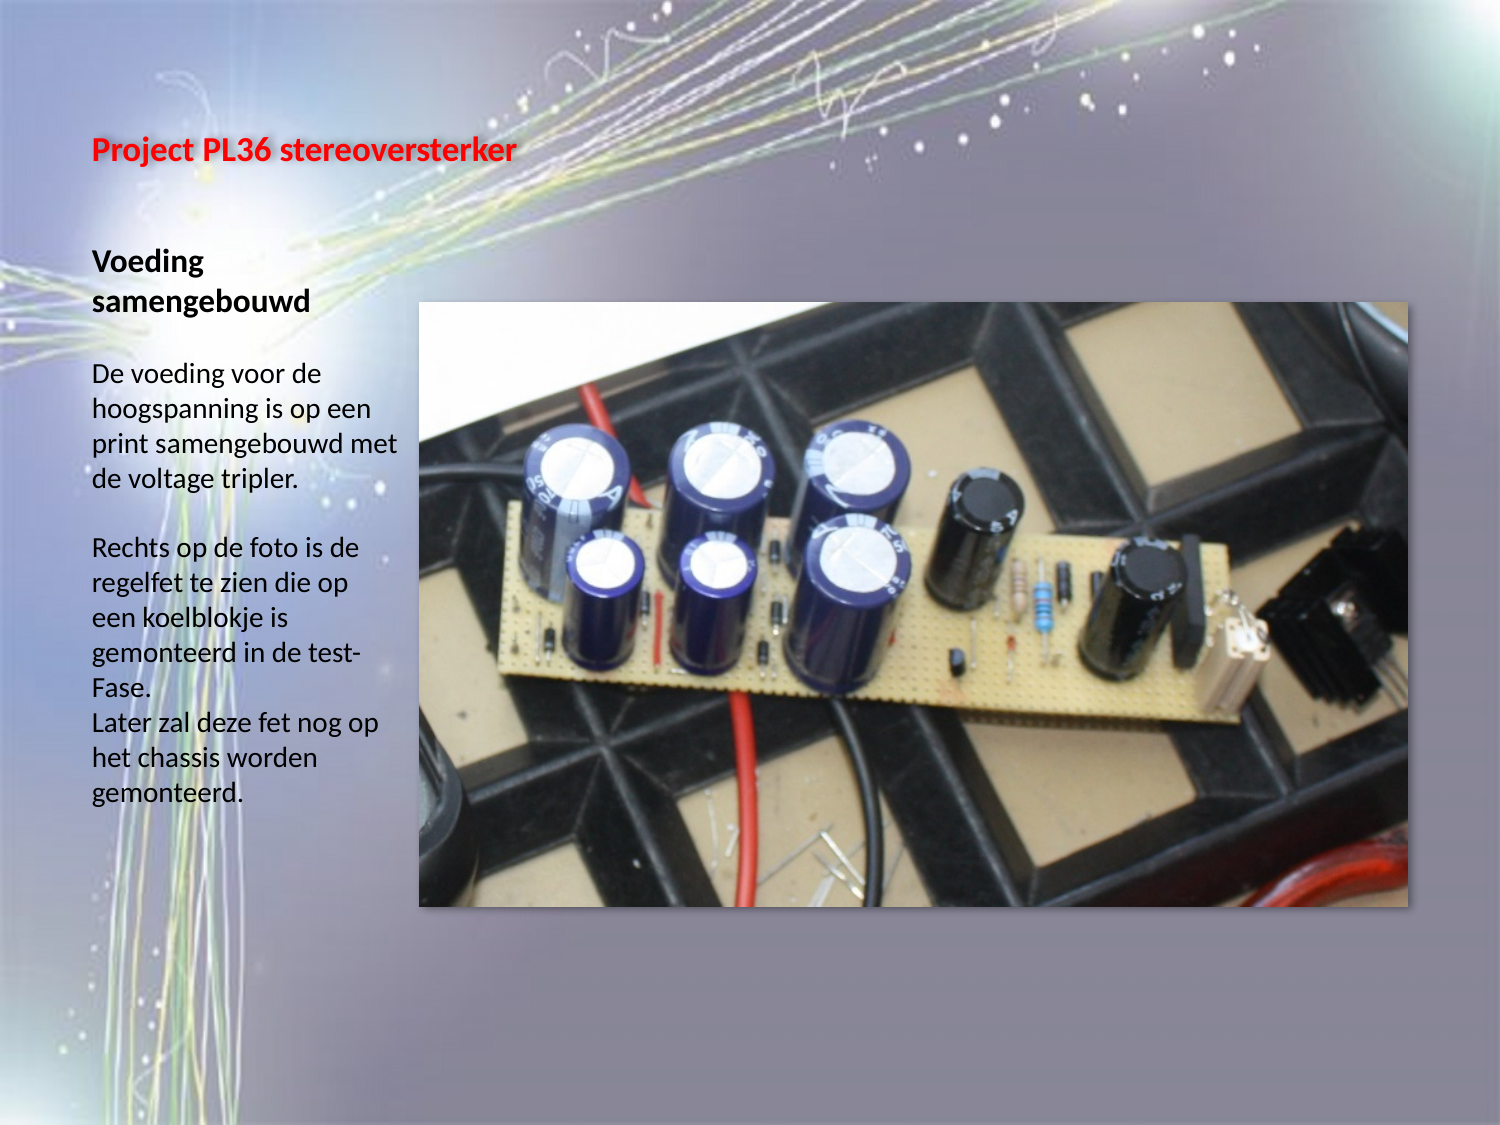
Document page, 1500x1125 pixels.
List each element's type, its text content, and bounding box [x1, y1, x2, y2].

picture [418, 302, 1409, 908]
title Project PL36 stereoversterker [76, 90, 571, 177]
list Voeding samengebouwd De voeding voor de hoogspanning is op een print samengebouwd met de voltage tripler. Rechts op de foto is de regelfet te zien die op een koelblokje is gemonteerd in de test- Fase. Later zal deze fet nog op het chassis worden gemonteerd. [76, 231, 1412, 1002]
